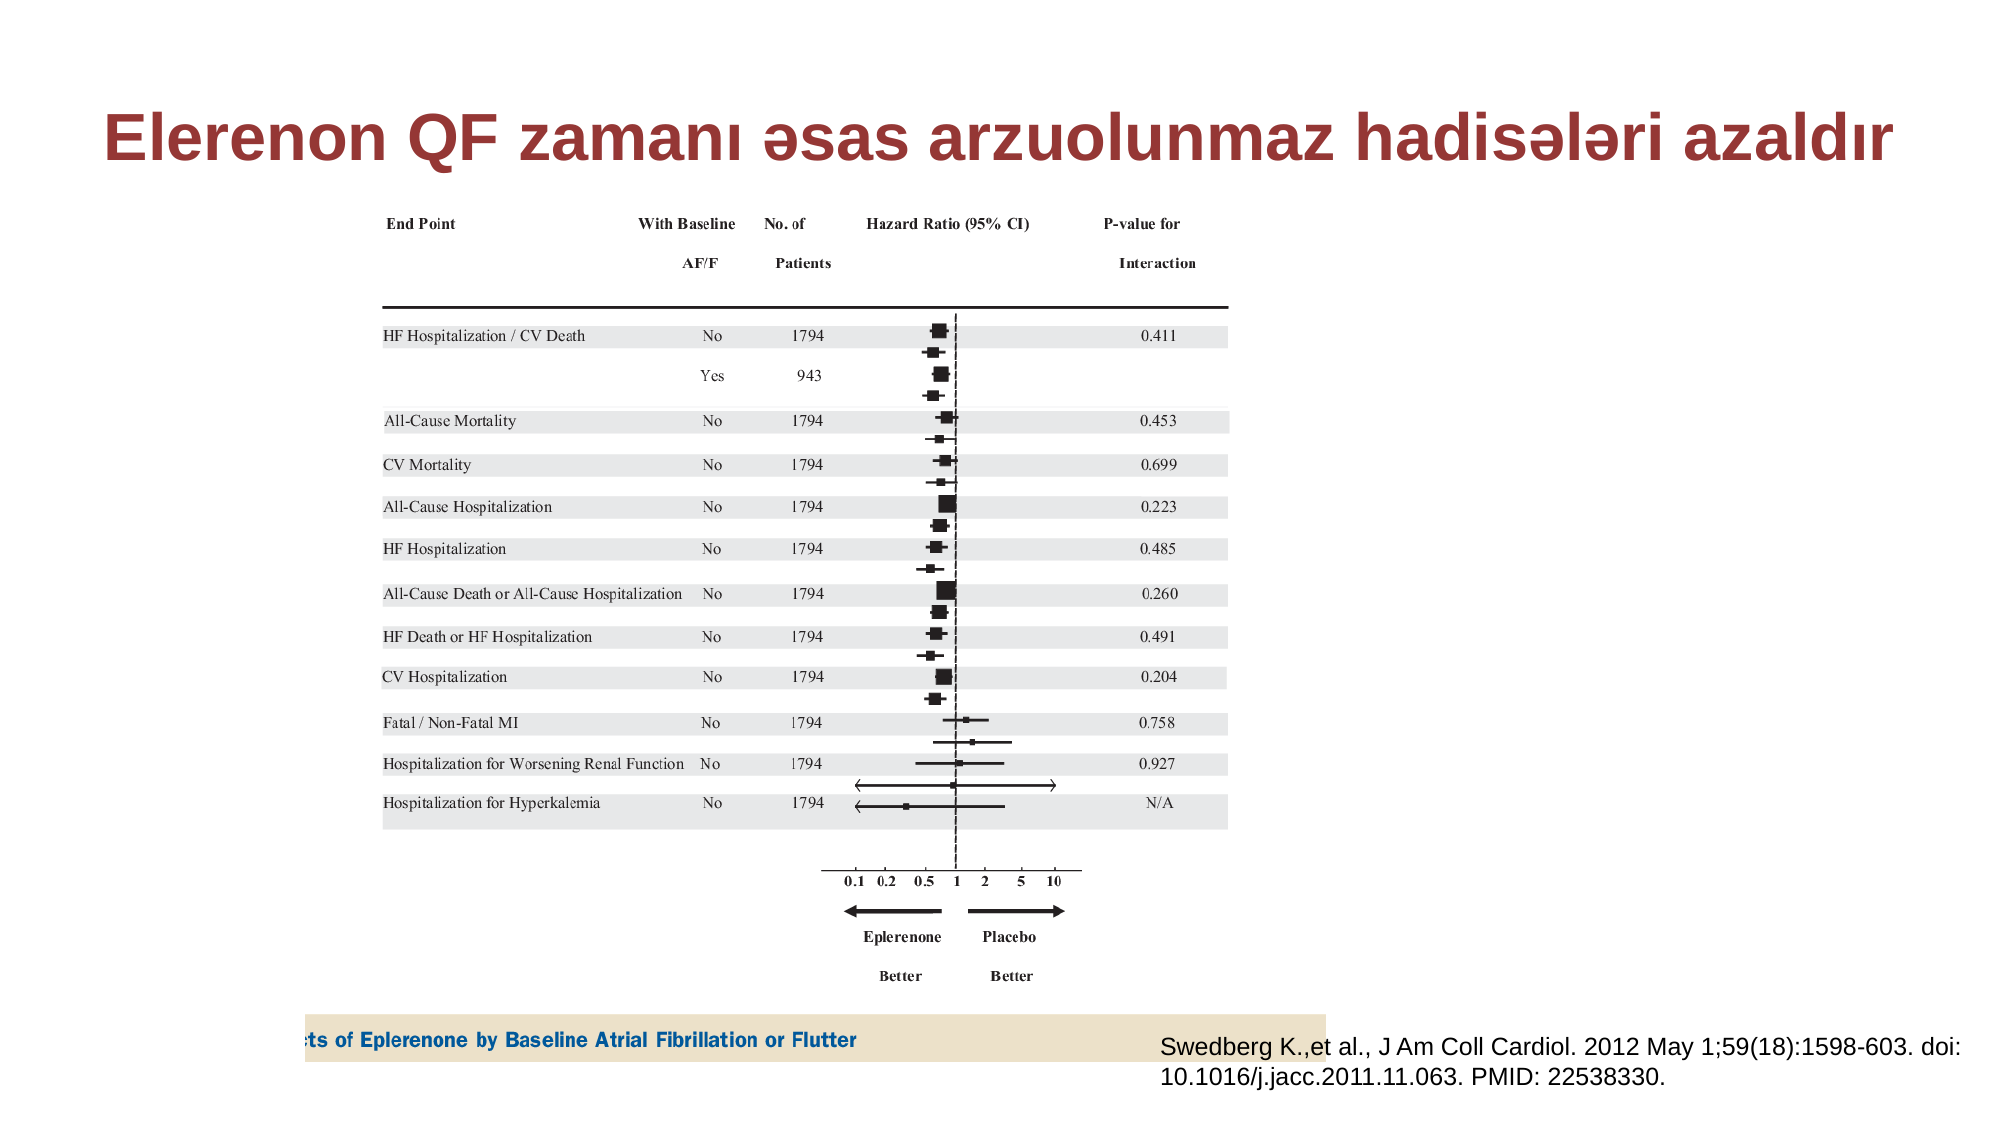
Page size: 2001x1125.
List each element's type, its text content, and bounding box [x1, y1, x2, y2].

text_box Swedberg K.,et al., J Am Coll Cardiol. 2012 May 1;59(18):1598-603. doi: 10.1016/j.jacc.2011.11.063. PMID: 22538330. [1145, 1023, 1990, 1099]
title Elerenon QF zamanı əsas arzuolunmaz hadisələri azaldır [99, 44, 1900, 233]
picture [305, 216, 1327, 1062]
